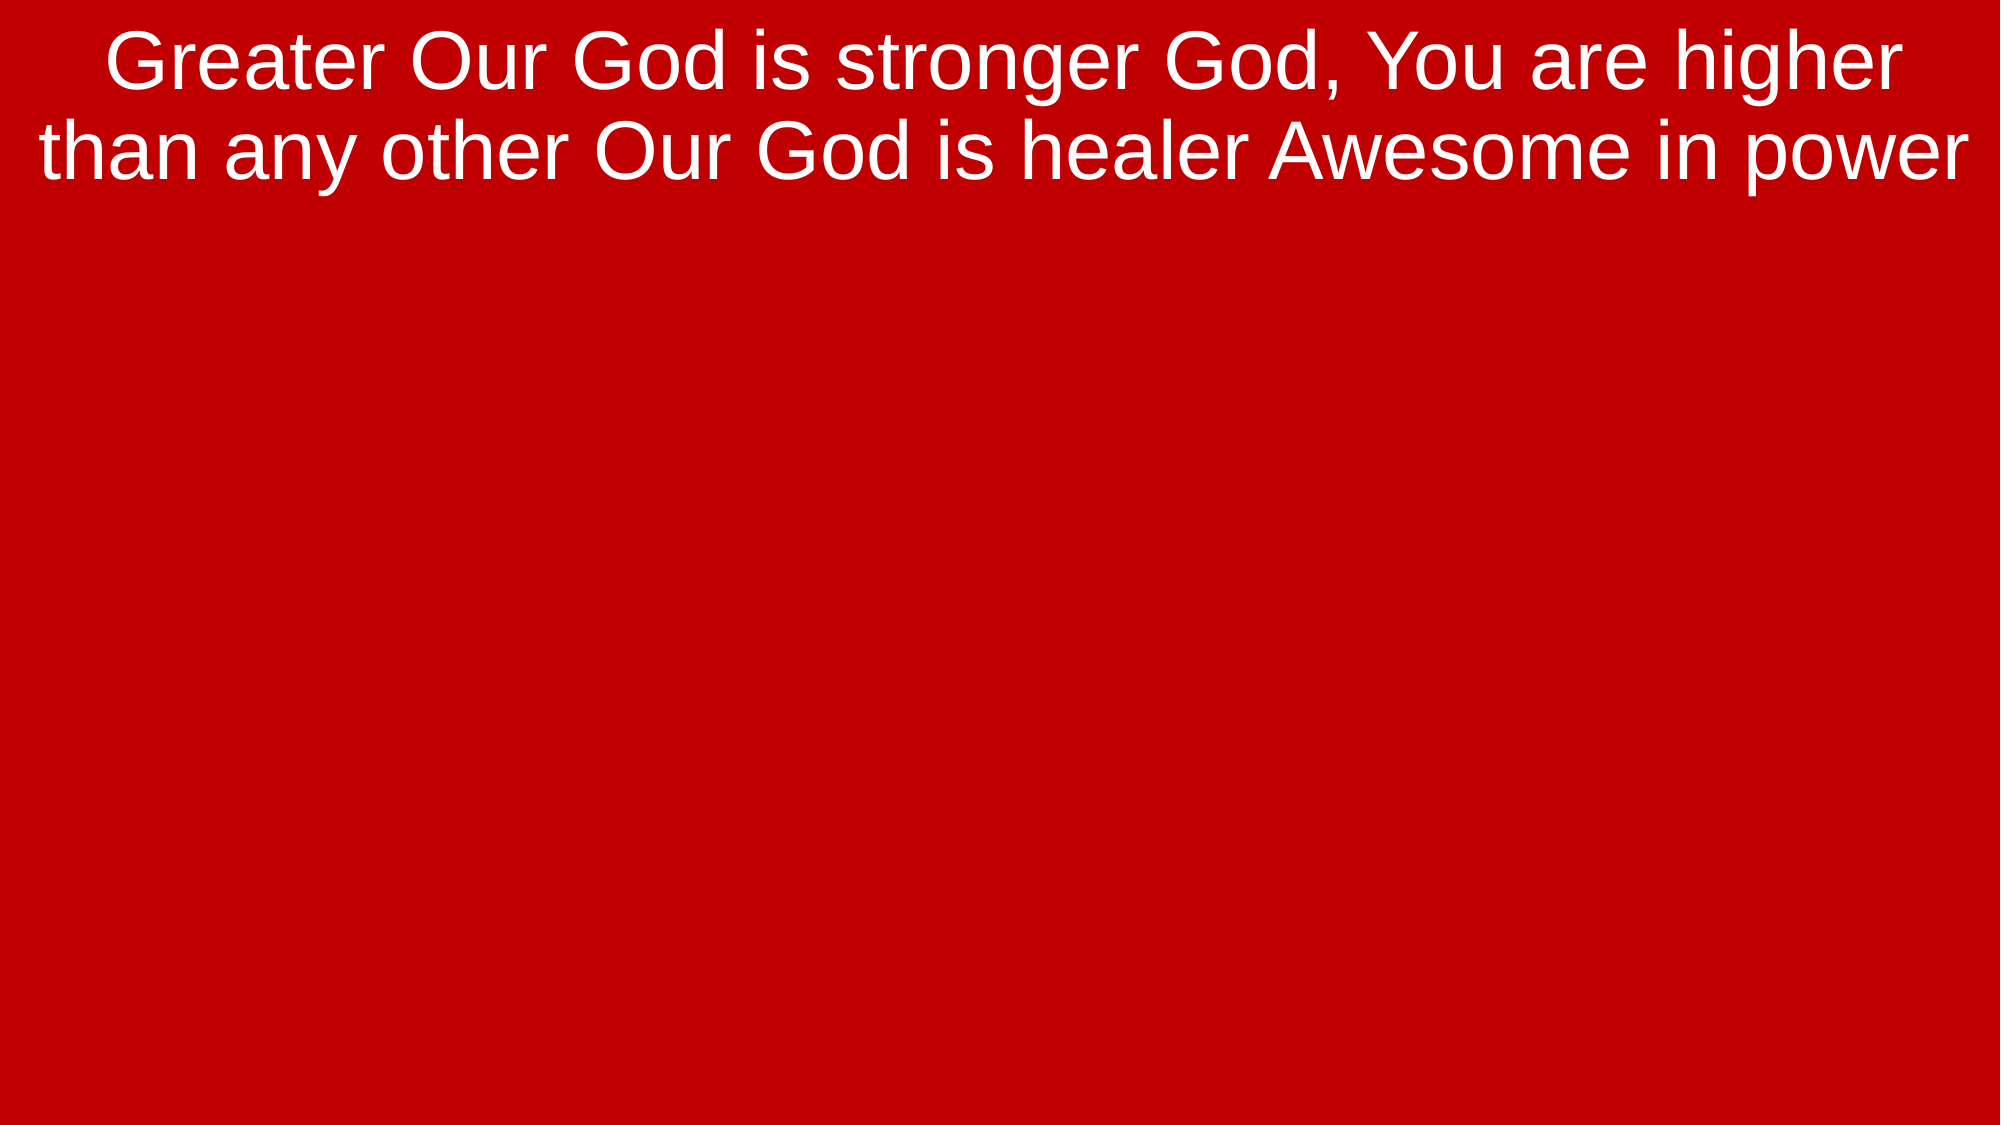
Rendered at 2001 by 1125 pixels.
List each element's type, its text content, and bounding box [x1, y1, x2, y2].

list Greater Our God is stronger God, You are higher than any other Our God is healer Awesome in power [10, 9, 2000, 784]
